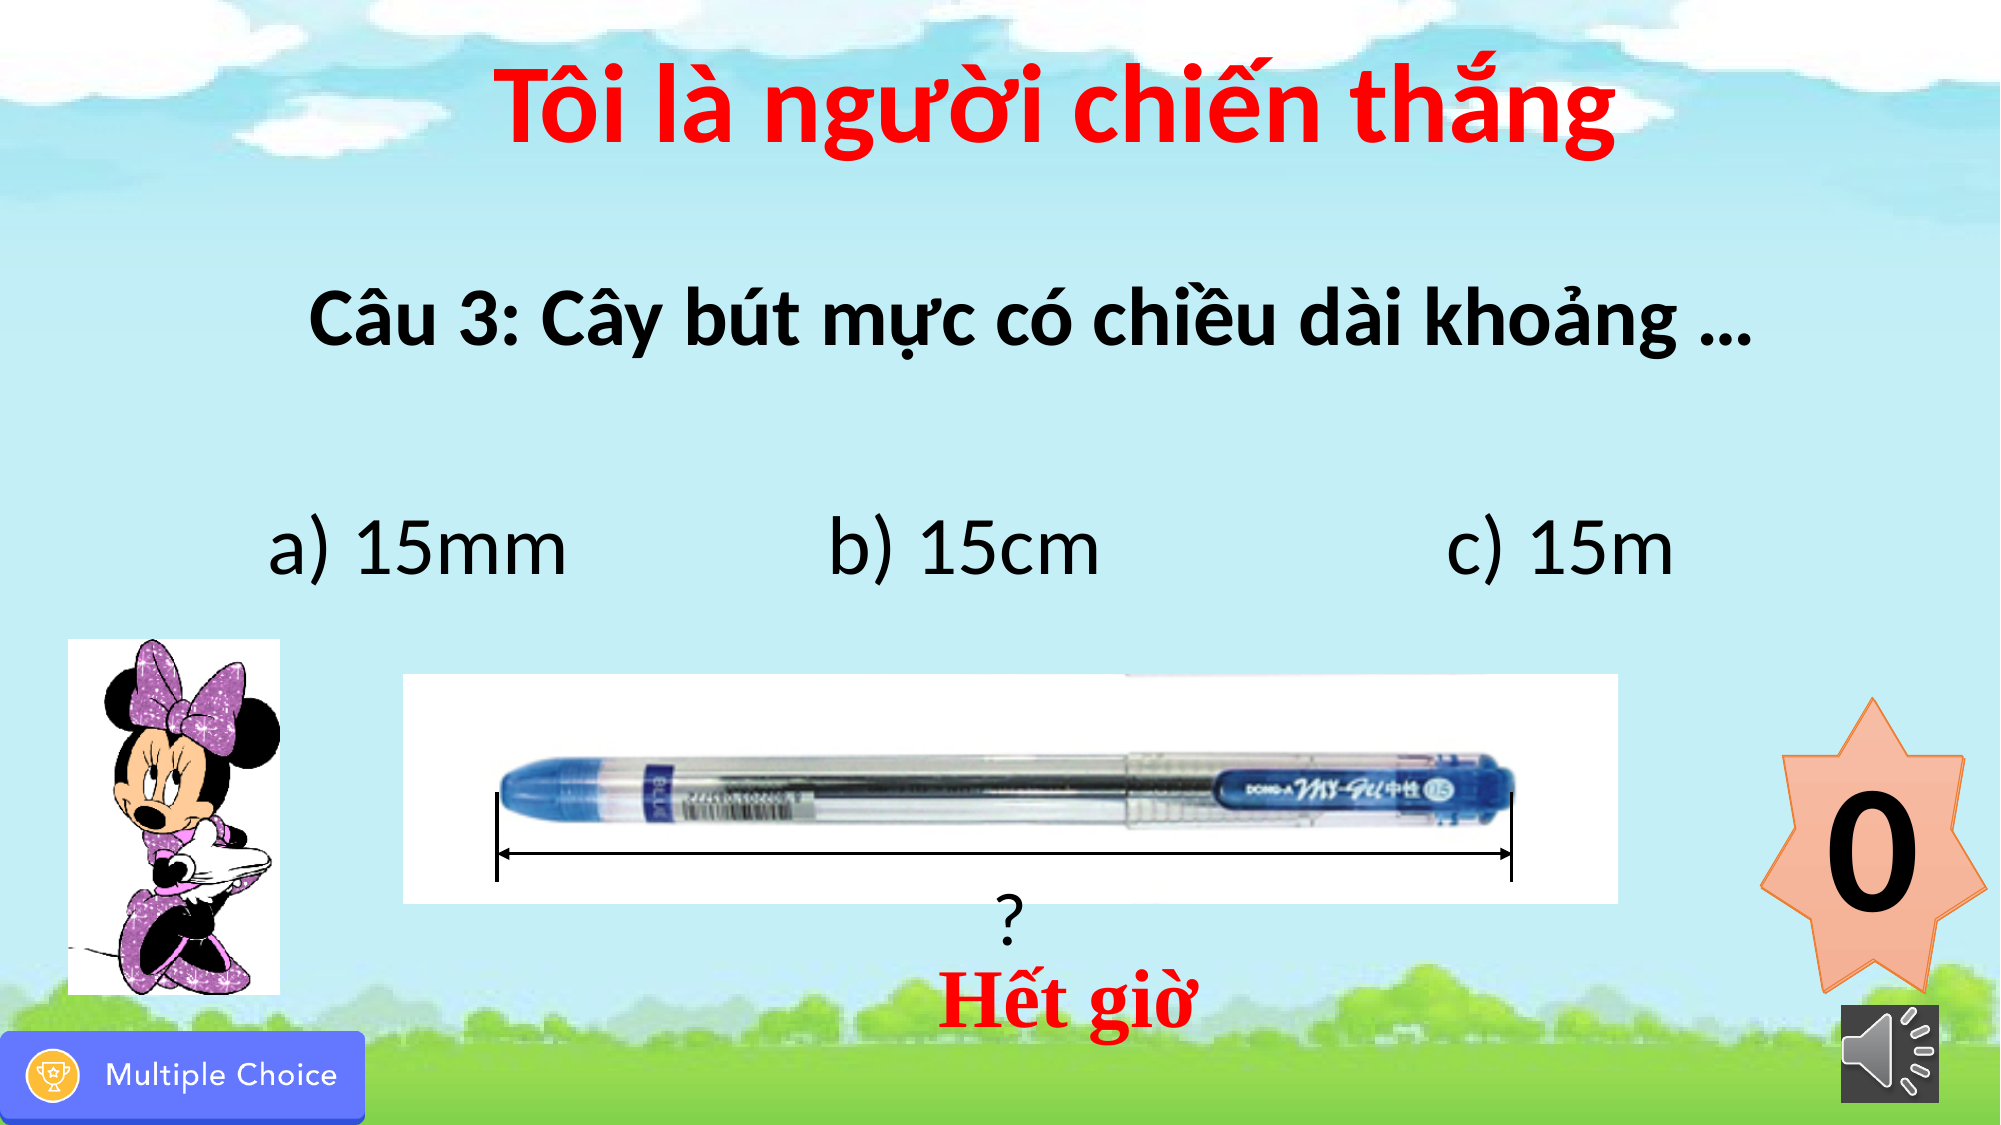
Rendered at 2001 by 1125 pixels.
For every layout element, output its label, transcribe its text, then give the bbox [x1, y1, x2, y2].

text_box a) 15mm [252, 483, 584, 599]
picture [0, 1031, 365, 1125]
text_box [402, 674, 1619, 970]
text_box Tôi là người chiến thắng [478, 22, 1634, 173]
text_box b) 15cm [813, 483, 1117, 599]
text_box c) 15m [1431, 483, 1692, 599]
picture [68, 639, 280, 995]
picture [1840, 1004, 1941, 1105]
text_box Câu 3: Cây bút mực có chiều dài khoảng … [294, 254, 1772, 370]
text_box 0 [1760, 697, 1986, 993]
text_box Hết giờ [924, 970, 1216, 1052]
